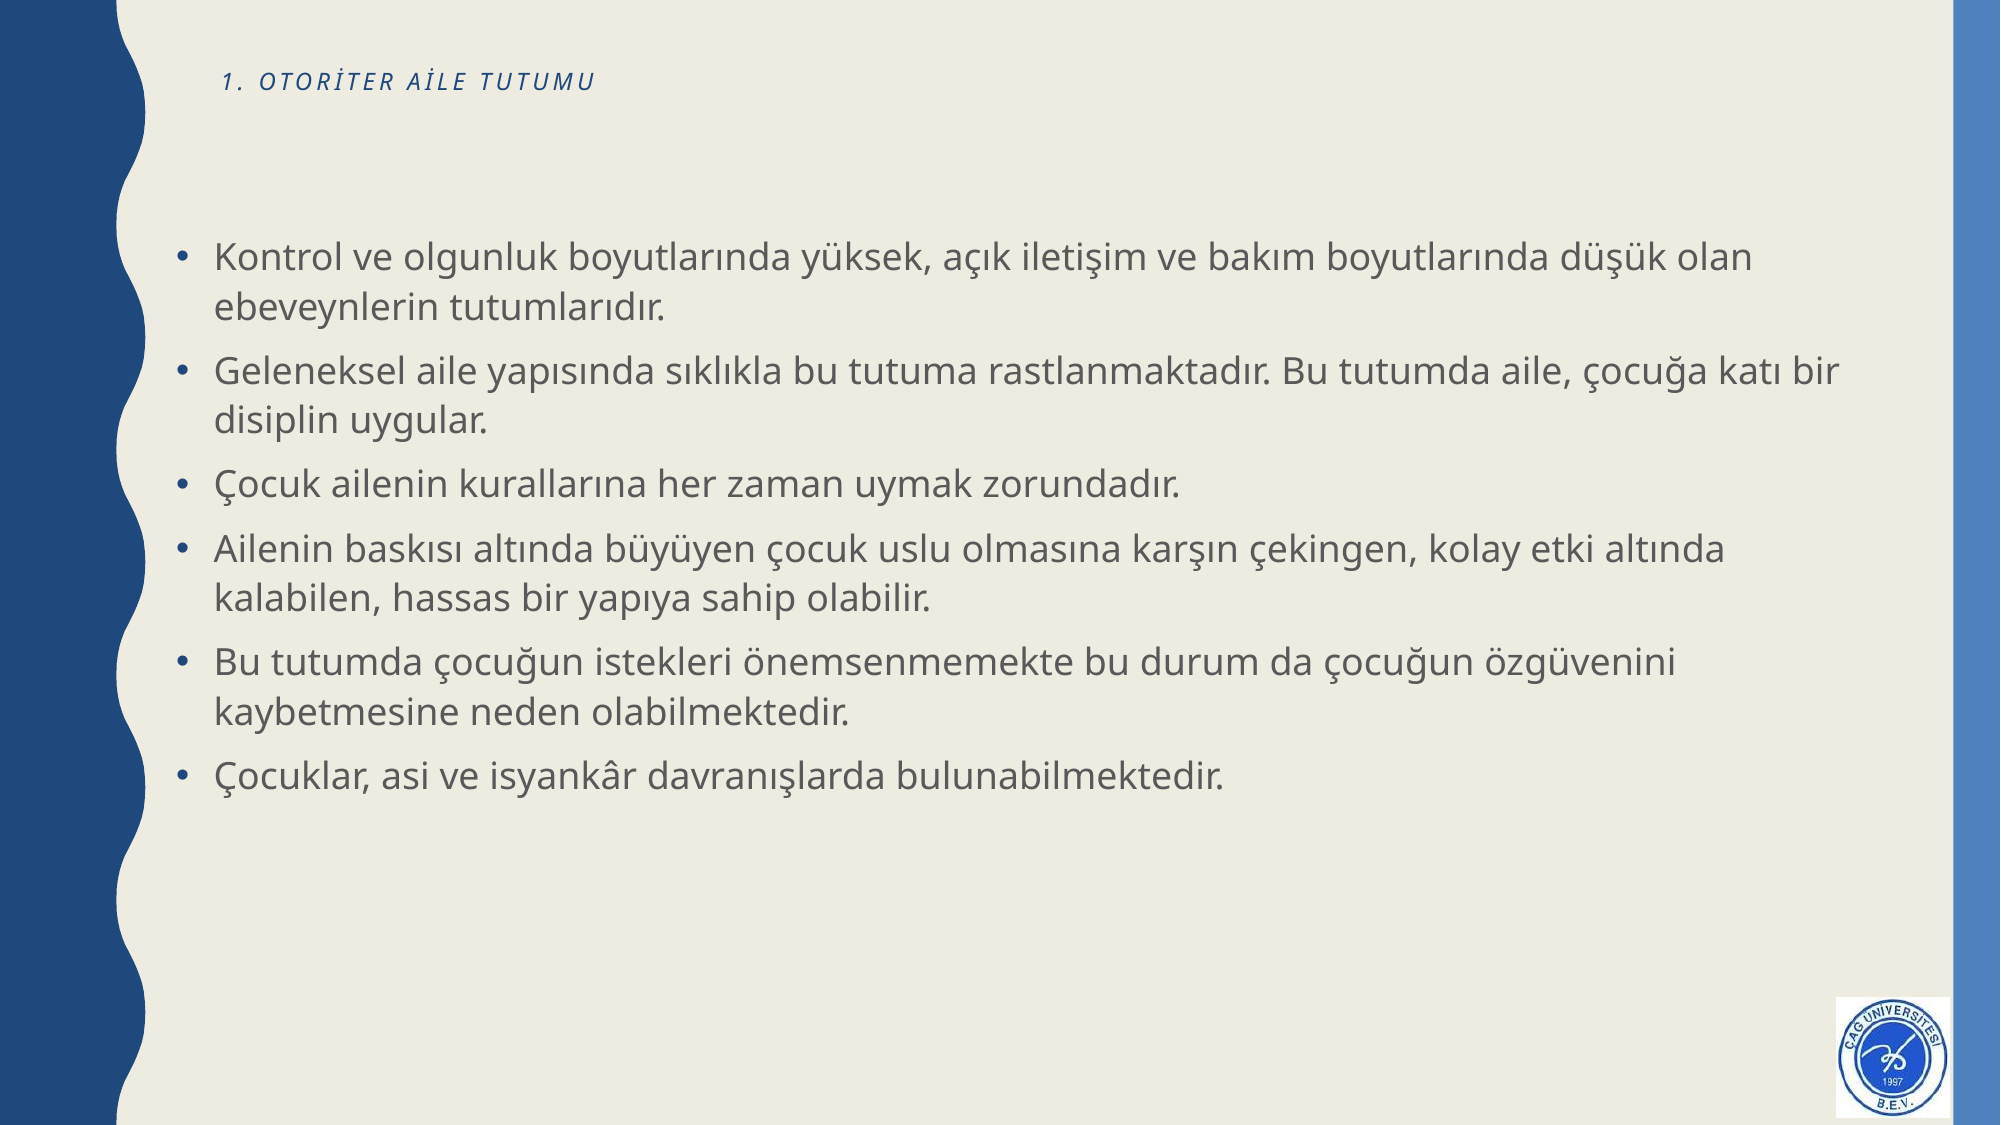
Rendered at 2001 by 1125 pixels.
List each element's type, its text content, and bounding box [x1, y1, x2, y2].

picture [1836, 997, 1950, 1118]
title 1. Otoriter aile tutumu [205, 62, 1875, 187]
list Kontrol ve olgunluk boyutlarında yüksek, açık iletişim ve bakım boyutlarında düşük olan ebeveynlerin tutumlarıdır. Geleneksel aile yapısında sıklıkla bu tutuma rastlanmaktadır. Bu tutumda aile, çocuğa katı bir disiplin uygular. Çocuk ailenin kurallarına her zaman uymak zorundadır. Ailenin baskısı altında büyüyen çocuk uslu olmasına karşın çekingen, kolay etki altında kalabilen, hassas bir yapıya sahip olabilir. Bu tutumda çocuğun istekleri önemsenmemekte bu durum da çocuğun özgüvenini kaybetmesine neden olabilmektedir. Çocuklar, asi ve isyankâr davranışlarda bulunabilmektedir. [160, 221, 1875, 965]
